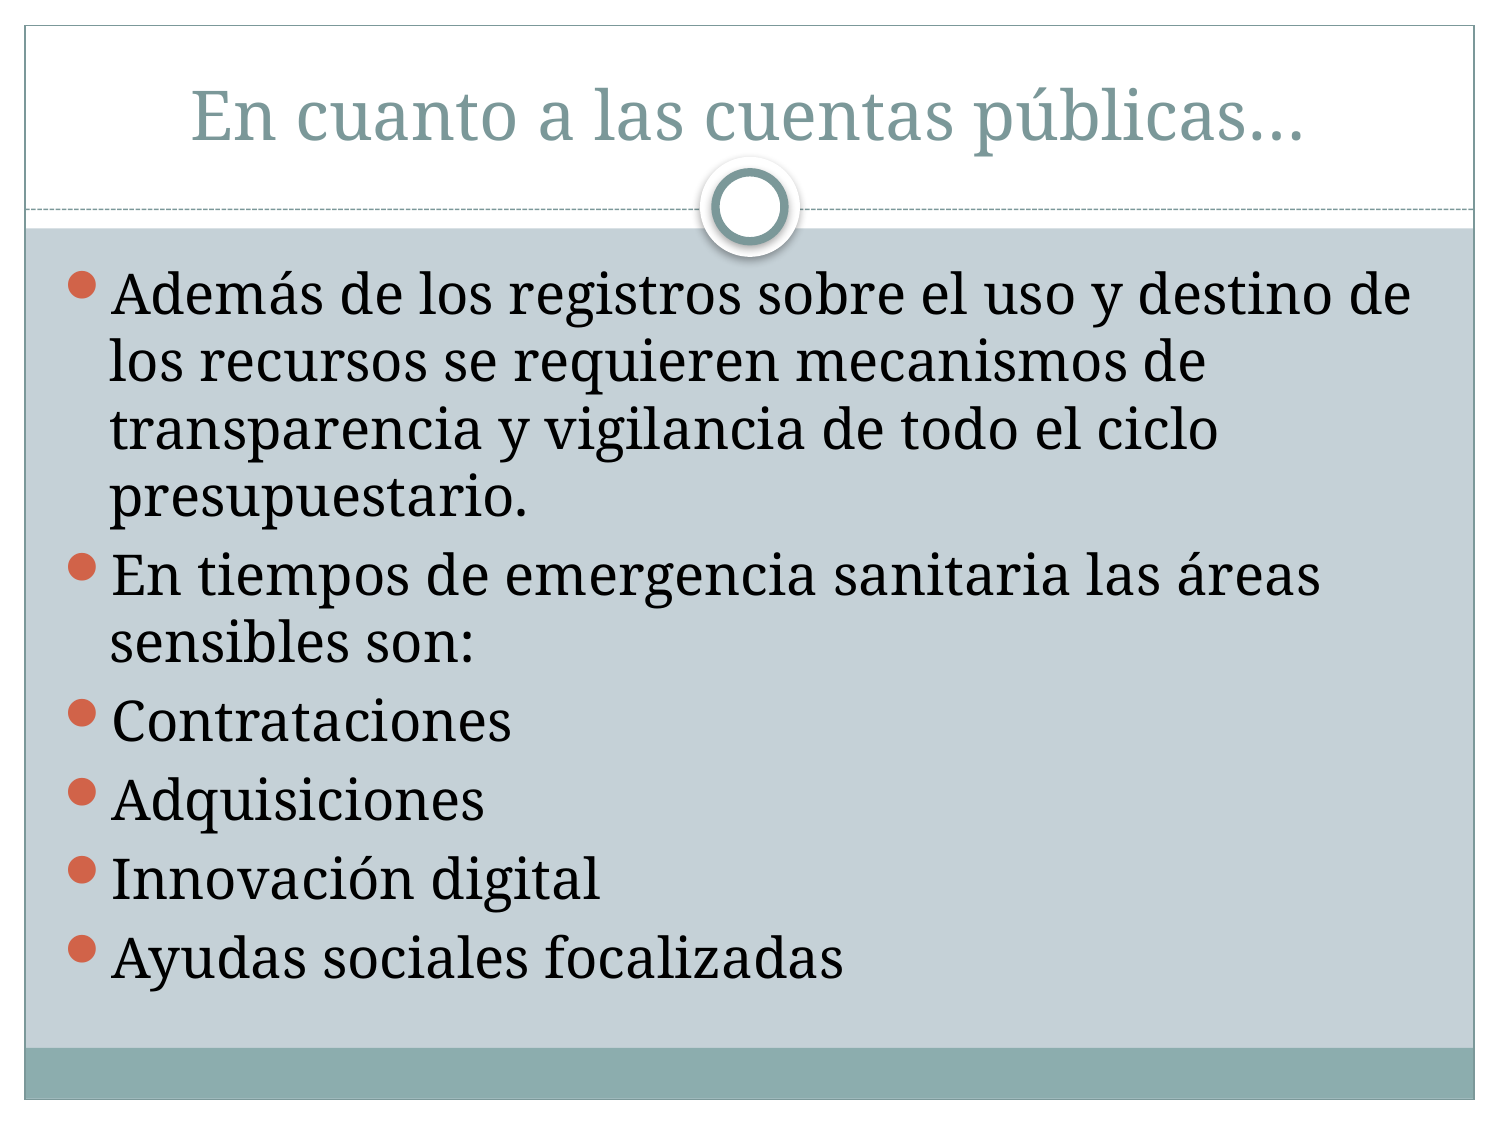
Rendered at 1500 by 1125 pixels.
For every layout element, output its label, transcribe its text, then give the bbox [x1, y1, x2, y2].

list Además de los registros sobre el uso y destino de los recursos se requieren mecanismos de transparencia y vigilancia de todo el ciclo presupuestario. En tiempos de emergencia sanitaria las áreas sensibles son: Contrataciones Adquisiciones Innovación digital Ayudas sociales focalizadas [49, 250, 1445, 1001]
title En cuanto a las cuentas públicas… [49, 37, 1450, 162]
